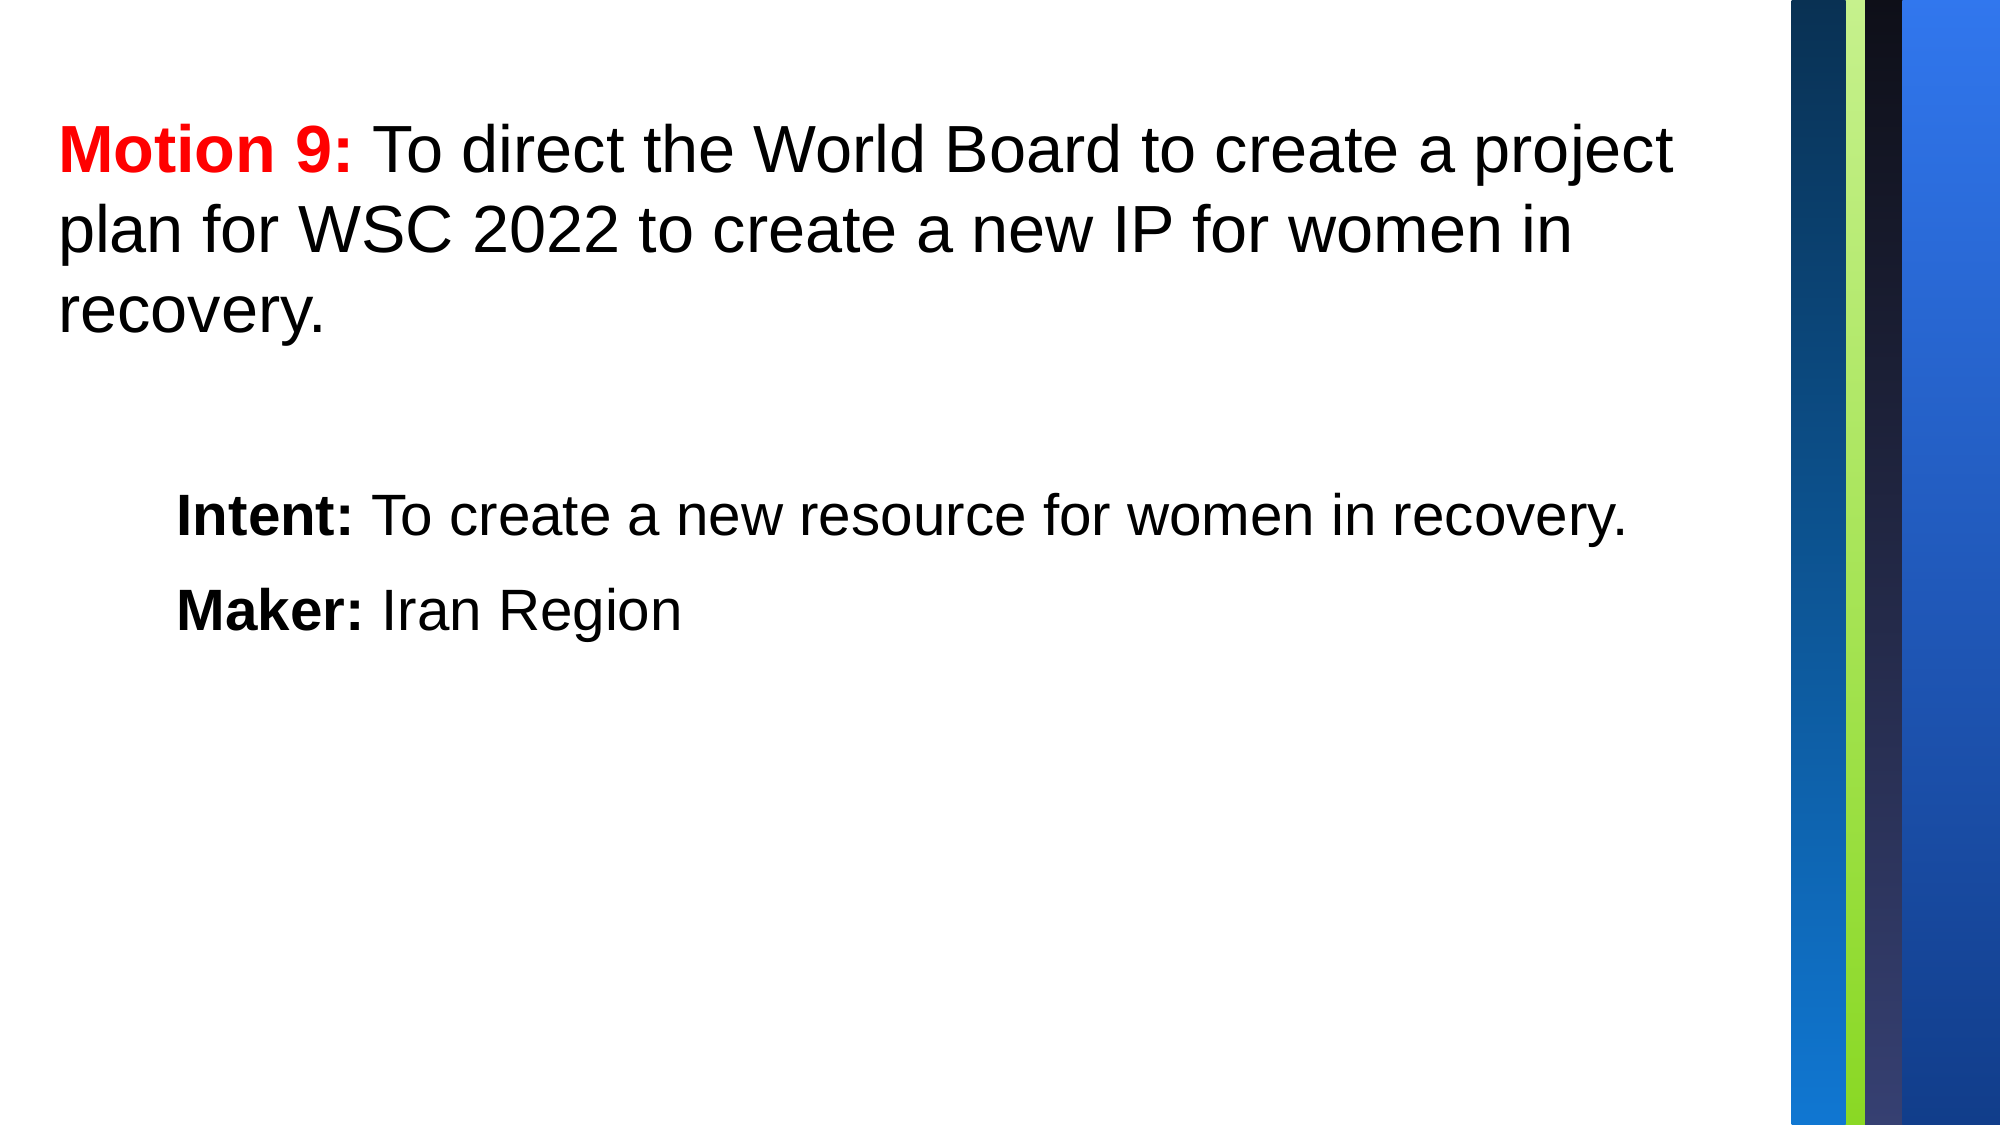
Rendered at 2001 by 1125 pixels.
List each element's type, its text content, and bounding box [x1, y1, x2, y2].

text_box Intent: To create a new resource for women in recovery. Maker: Iran Region [162, 469, 1754, 650]
text_box Motion 9: To direct the World Board to create a project plan for WSC 2022 to create a new IP for women in recovery. [52, 100, 1774, 371]
